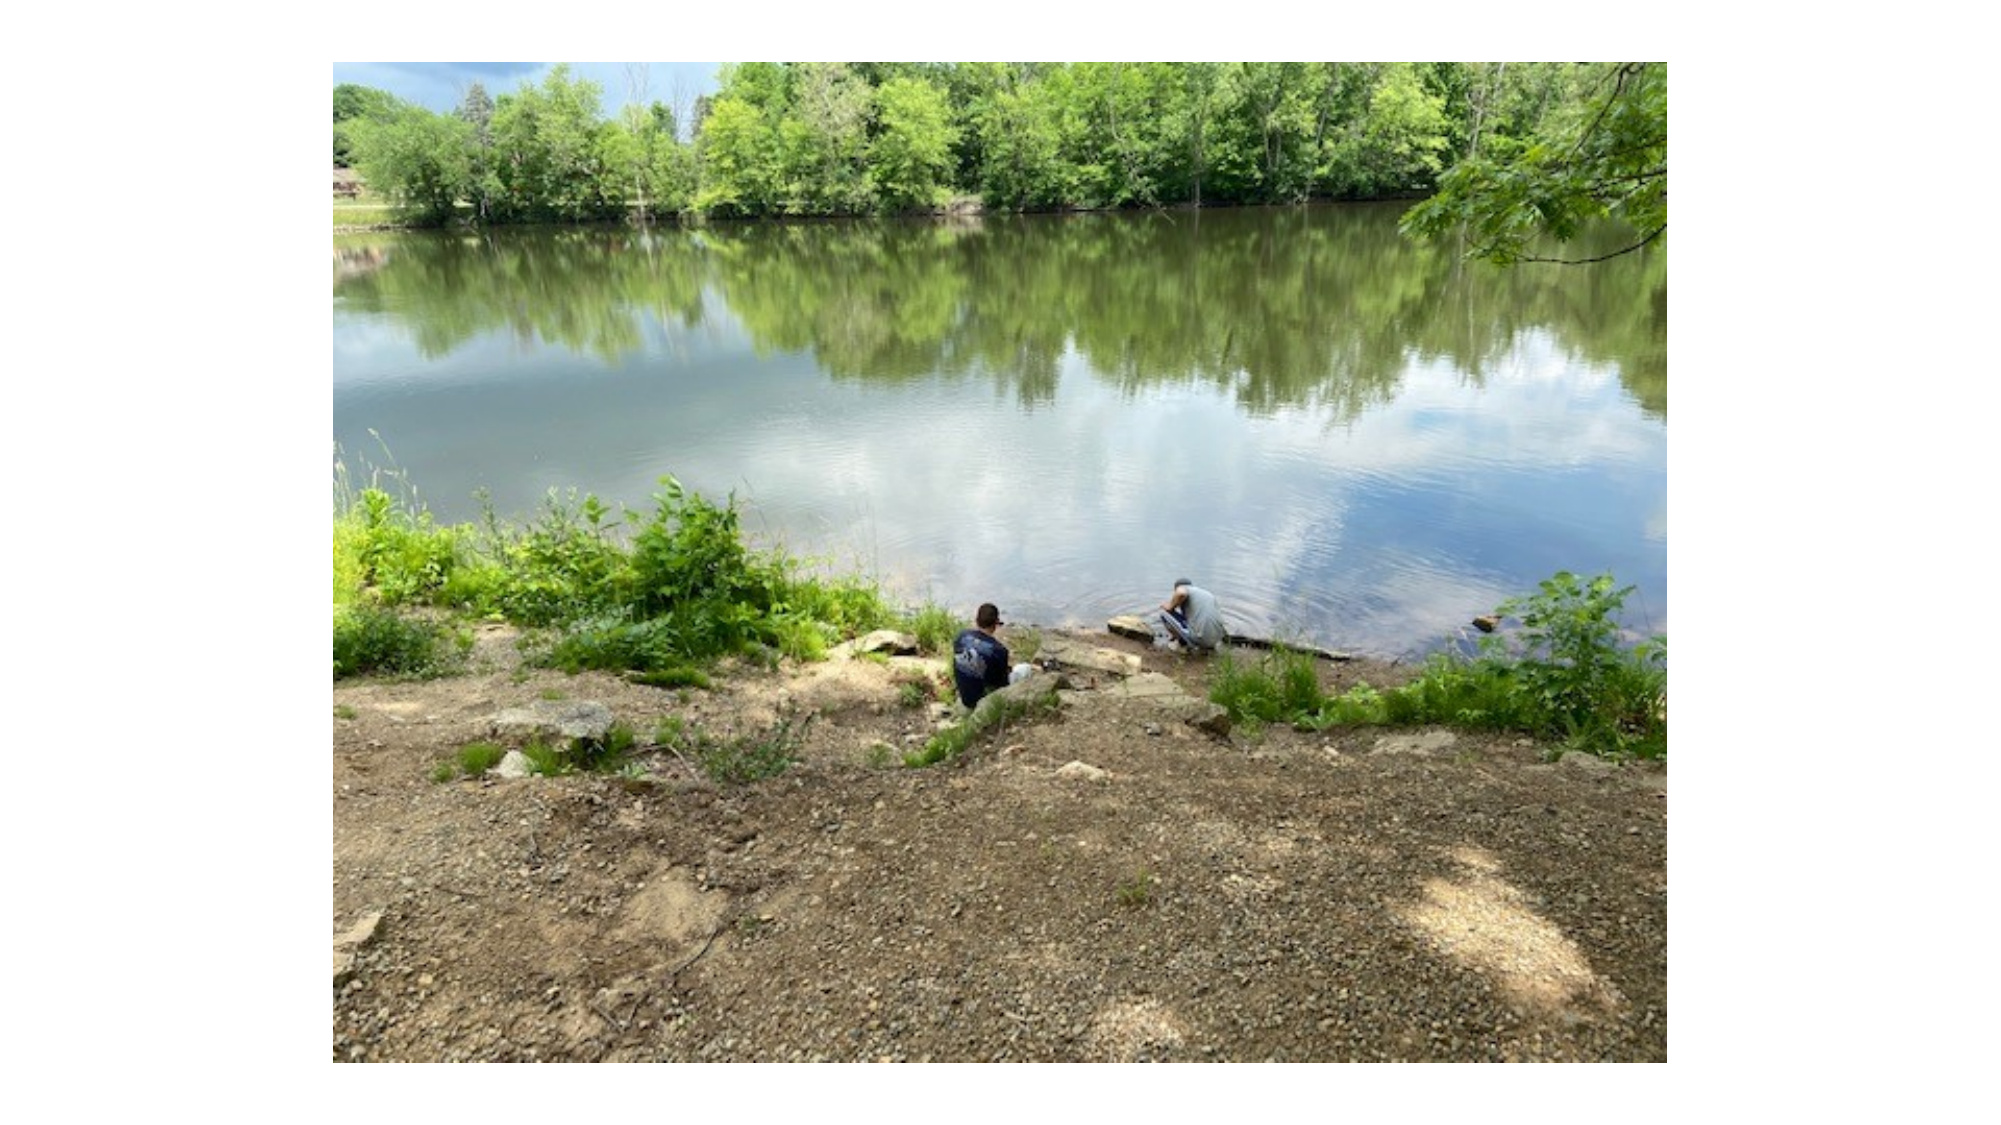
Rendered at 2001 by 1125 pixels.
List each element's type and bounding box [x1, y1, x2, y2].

picture [333, 62, 1667, 1063]
